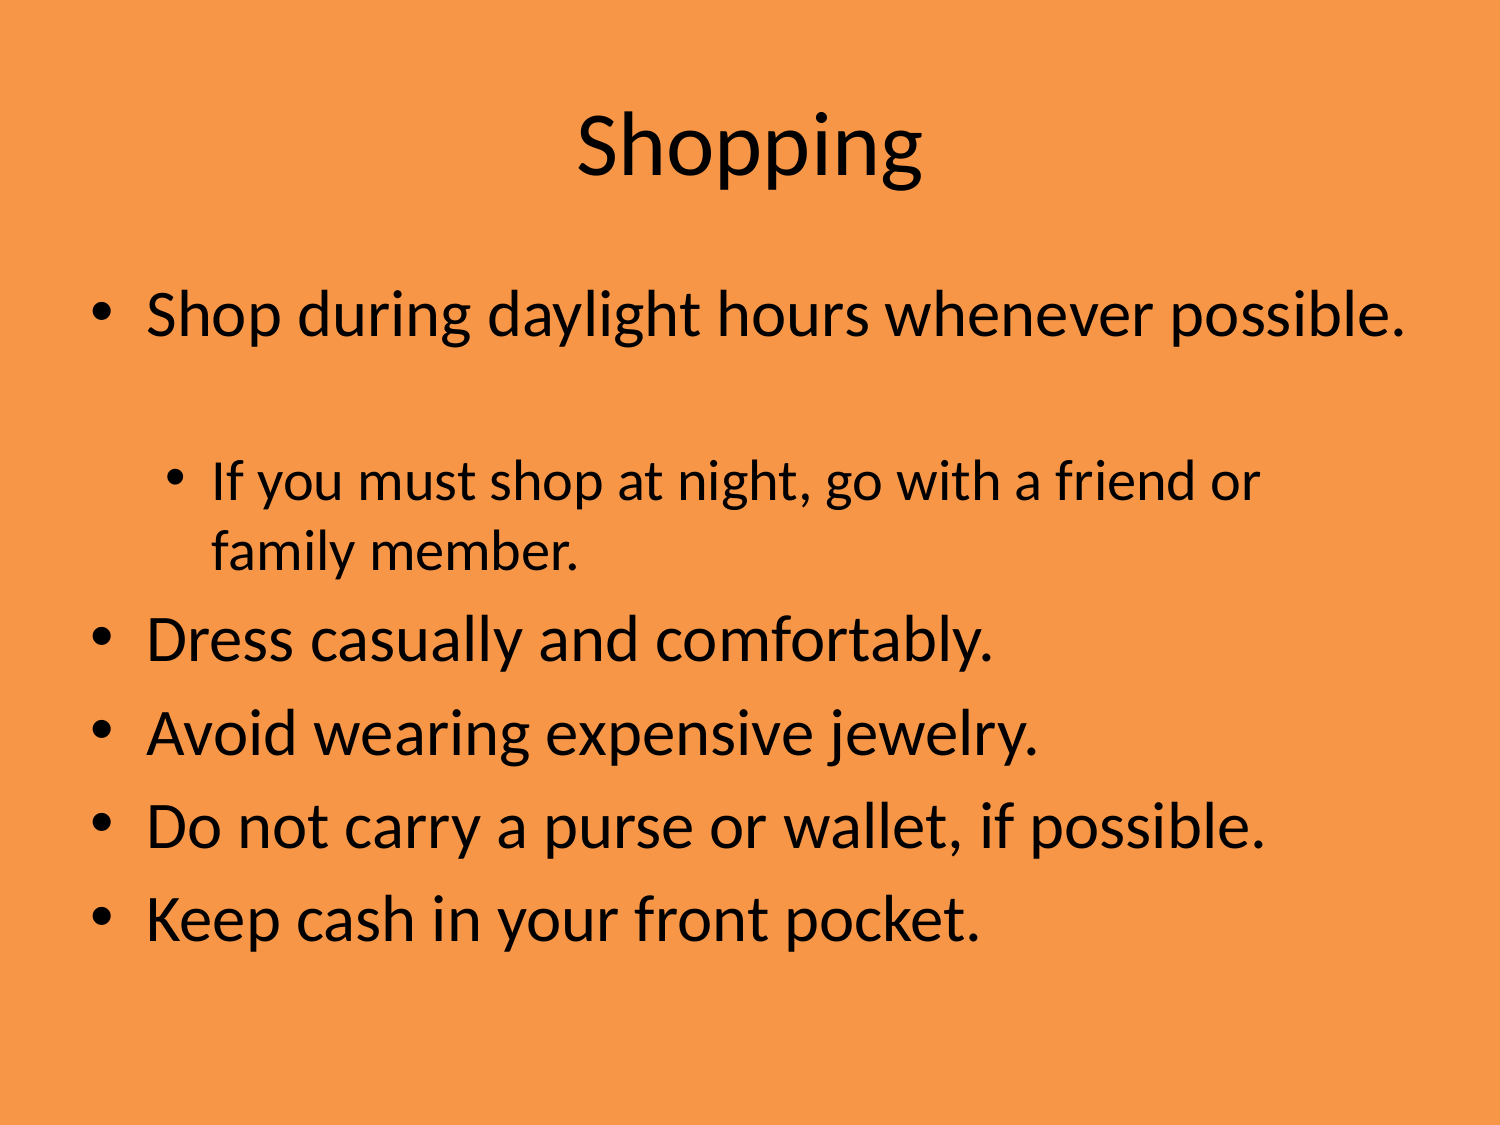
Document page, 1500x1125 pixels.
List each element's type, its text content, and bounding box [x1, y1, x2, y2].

list Shop during daylight hours whenever possible. If you must shop at night, go with a friend or family member. Dress casually and comfortably. Avoid wearing expensive jewelry. Do not carry a purse or wallet, if possible. Keep cash in your front pocket. [75, 262, 1425, 1005]
title Shopping [75, 45, 1425, 233]
